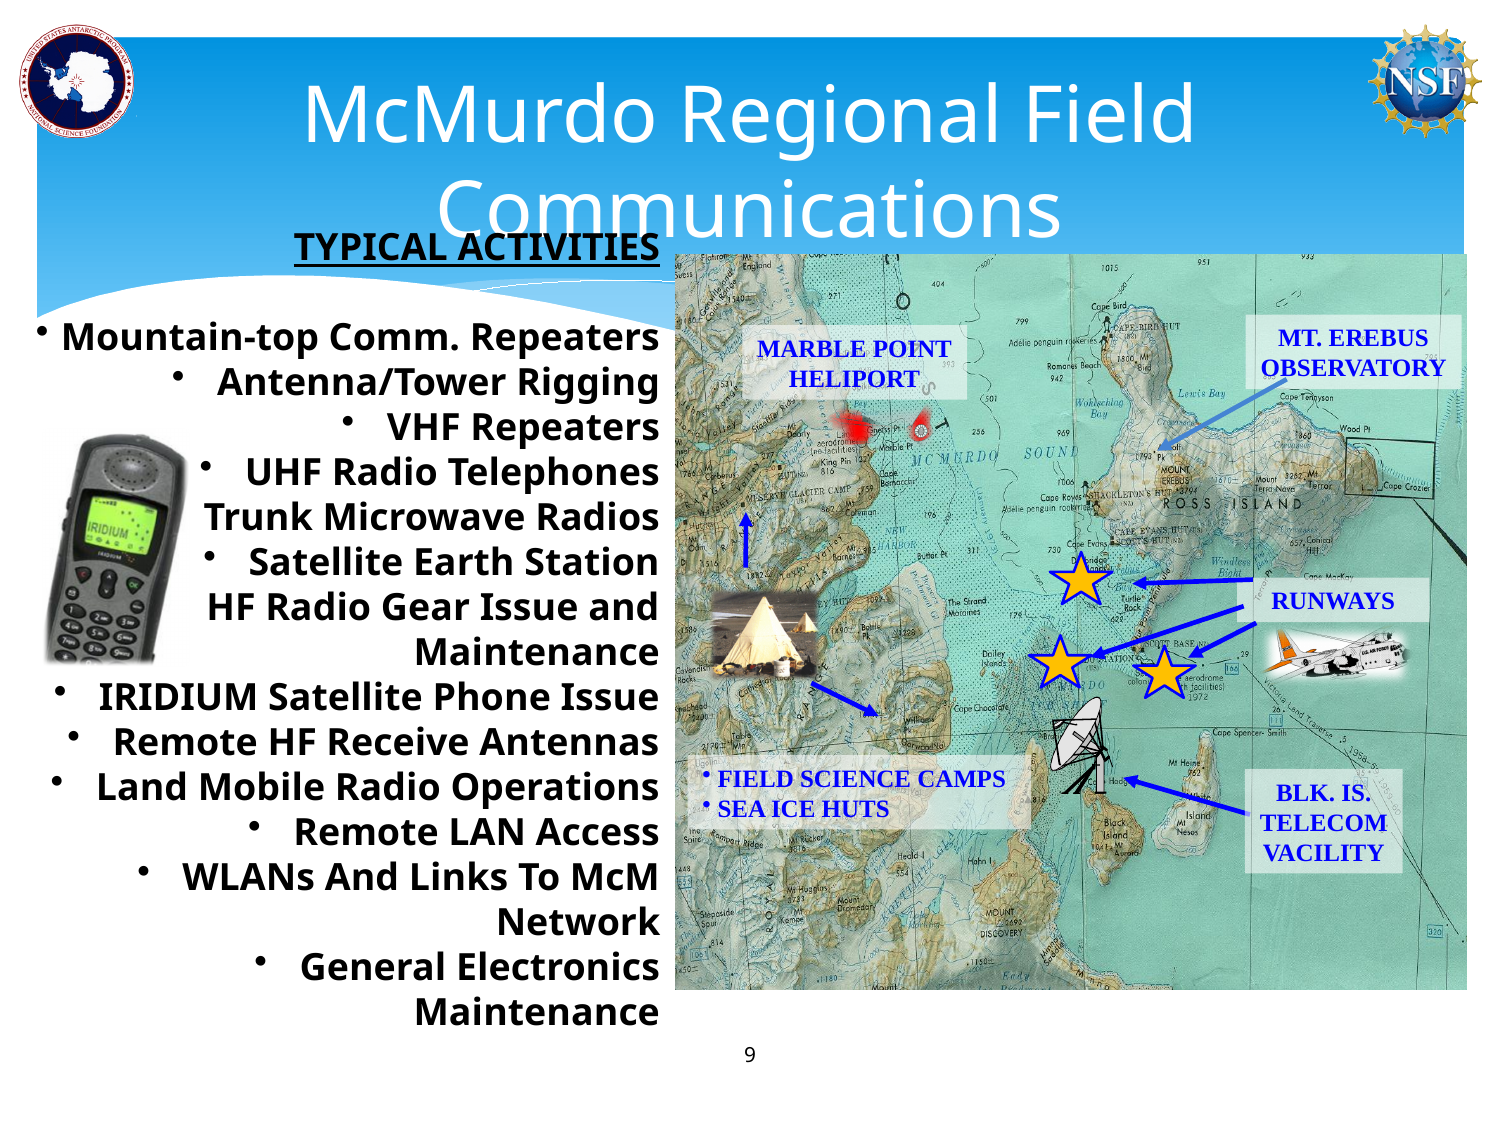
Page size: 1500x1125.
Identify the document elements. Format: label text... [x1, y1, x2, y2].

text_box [675, 253, 1467, 991]
picture [707, 586, 822, 683]
picture [1415, 42, 1421, 50]
picture [1258, 623, 1414, 688]
picture [778, 399, 938, 454]
slide_number 9 [654, 1025, 846, 1086]
text_box TYPICAL ACTIVITIES Mountain-top Comm. Repeaters Antenna/Tower Rigging VHF Repeaters UHF Radio Telephones Trunk Microwave Radios Satellite Earth Station HF Radio Gear Issue and Maintenance IRIDIUM Satellite Phone Issue Remote HF Receive Antennas Land Mobile Radio Operations Remote LAN Access WLANs And Links To McM Network General Electronics Maintenance [21, 215, 675, 1041]
picture [1368, 24, 1482, 138]
picture [16, 24, 137, 138]
picture [42, 427, 190, 668]
picture [1048, 695, 1115, 796]
title McMurdo Regional Field Communications [75, 55, 1425, 253]
